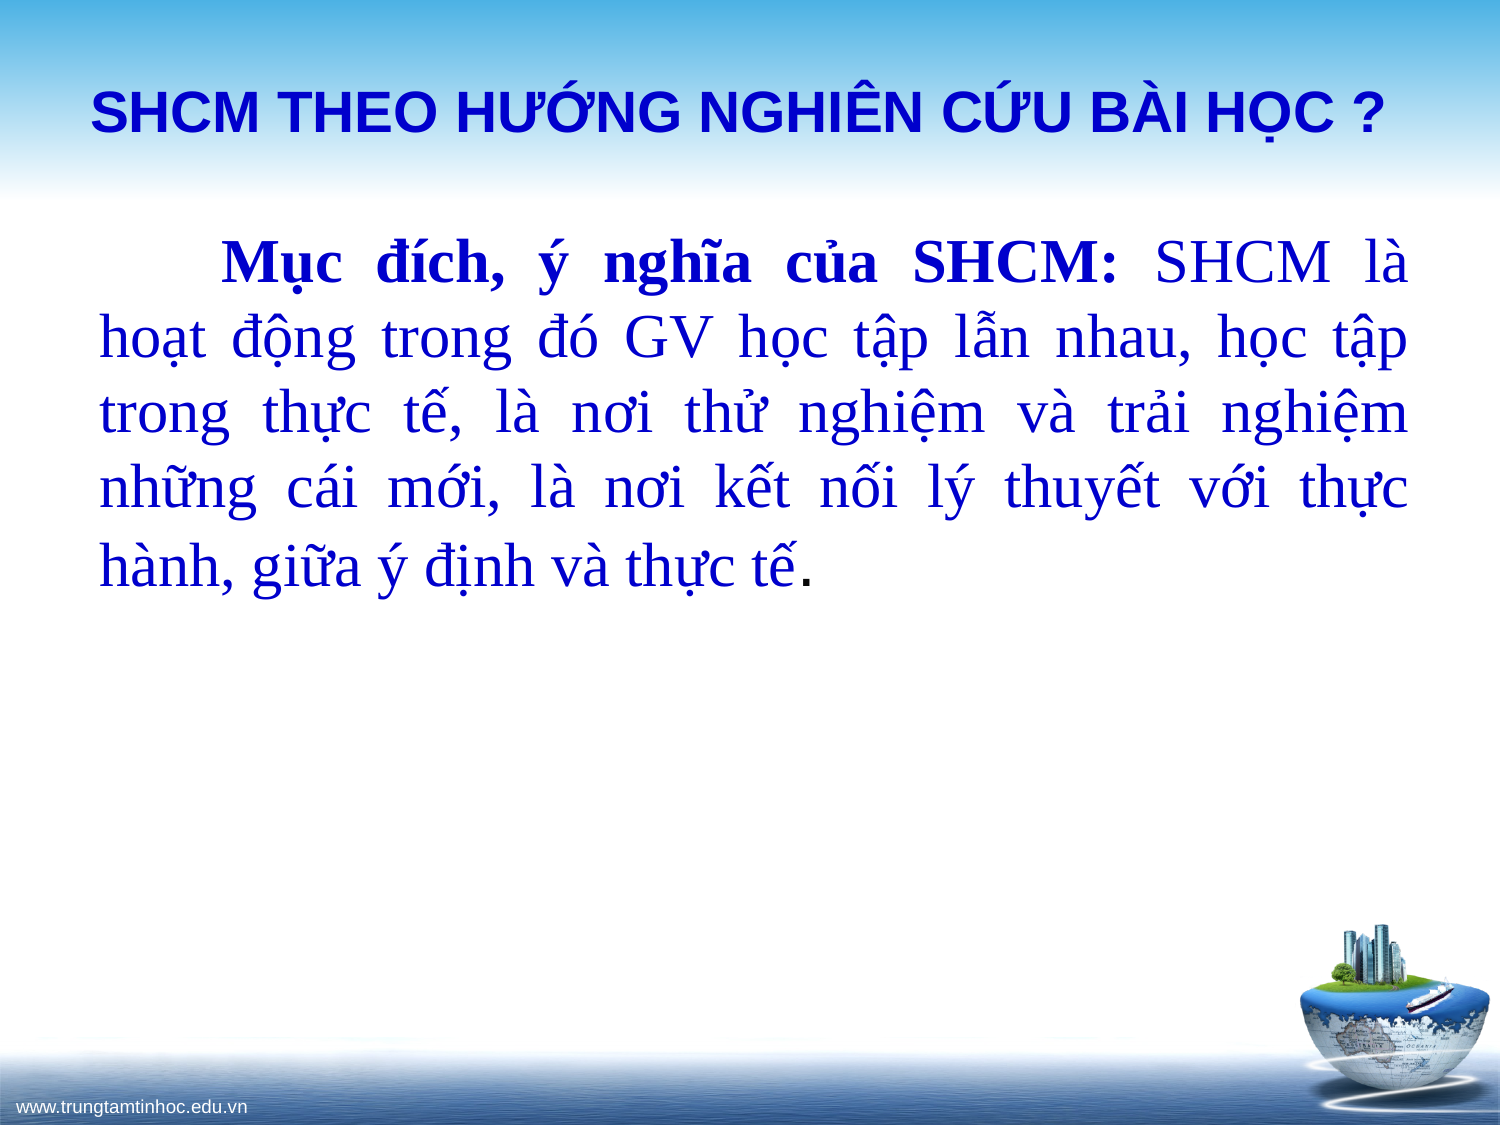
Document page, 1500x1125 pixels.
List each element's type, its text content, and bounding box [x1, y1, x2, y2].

picture [0, 970, 1500, 1125]
title SHCM THEO HƯỚNG NGHIÊN CỨU BÀI HỌC ? [74, 37, 1426, 181]
list Mục đích, ý nghĩa của SHCM: SHCM là hoạt động trong đó GV học tập lẫn nhau, học tập trong thực tế, là nơi thử nghiệm và trải nghiệm những cái mới, là nơi kết nối lý thuyết với thực hành, giữa ý định và thực tế. [74, 212, 1426, 1038]
